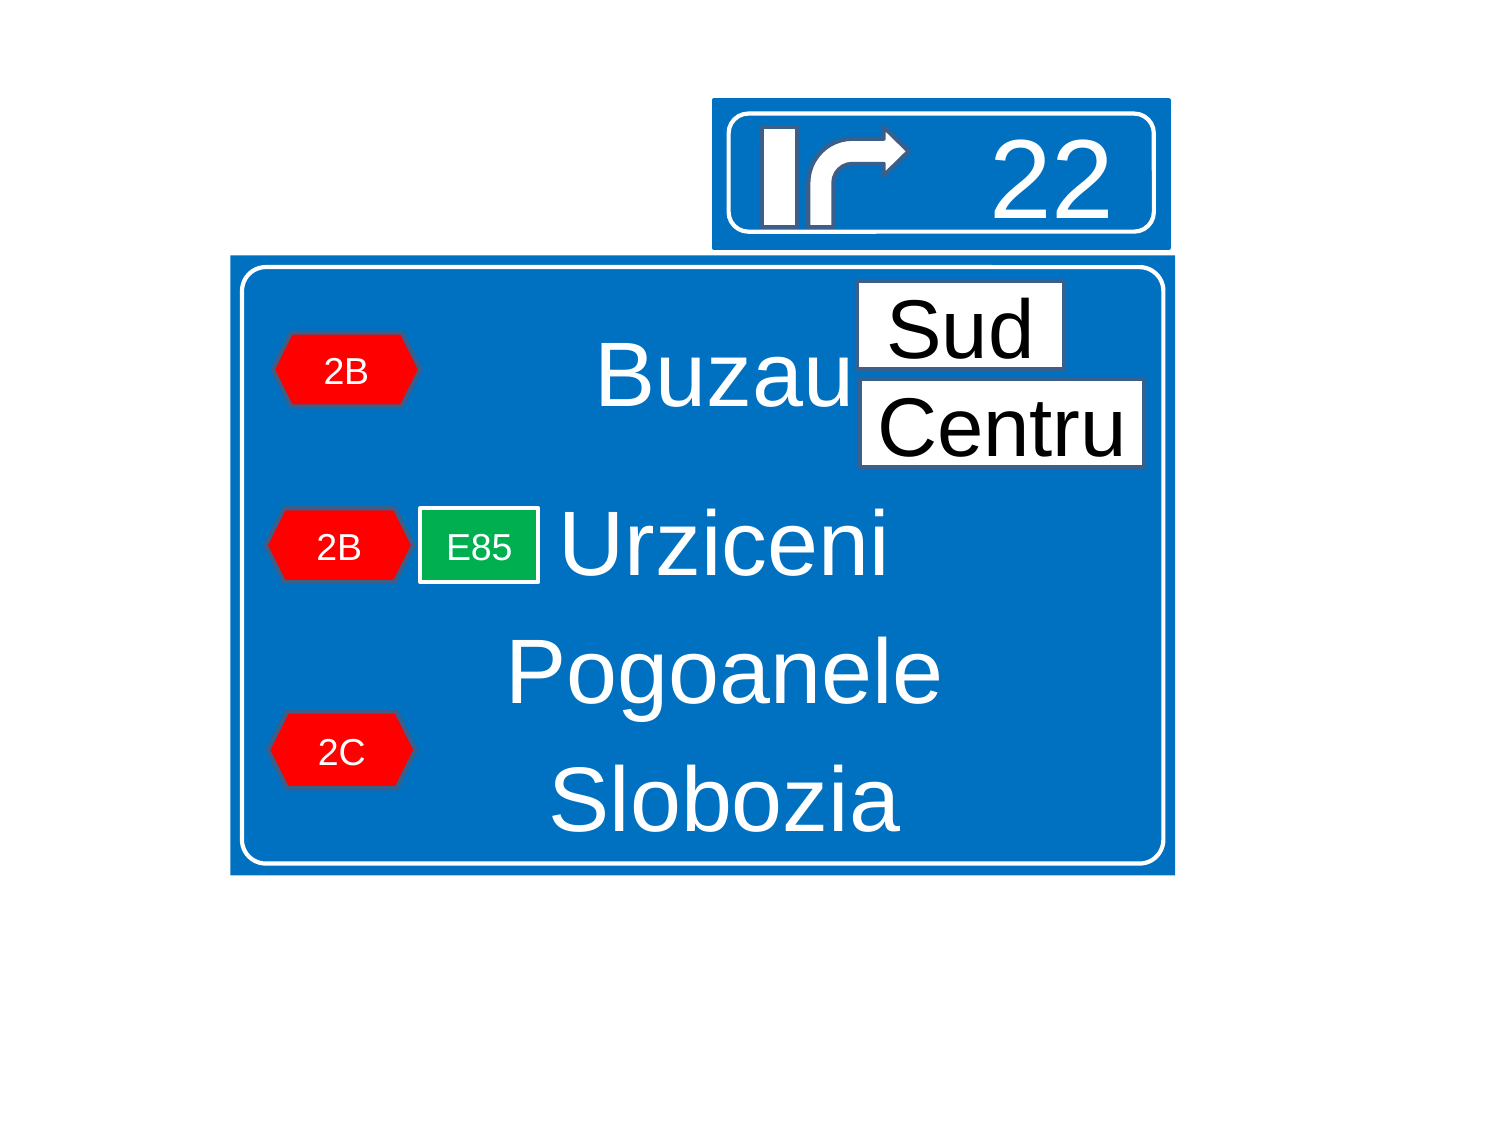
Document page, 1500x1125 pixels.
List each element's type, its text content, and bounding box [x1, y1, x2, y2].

subtitle Buzau Urziceni Pogoanele Slobozia [230, 255, 1176, 876]
text_box [726, 111, 1156, 234]
text_box [239, 76, 1165, 234]
text_box [239, 264, 1166, 866]
text_box 22 [712, 98, 1171, 250]
